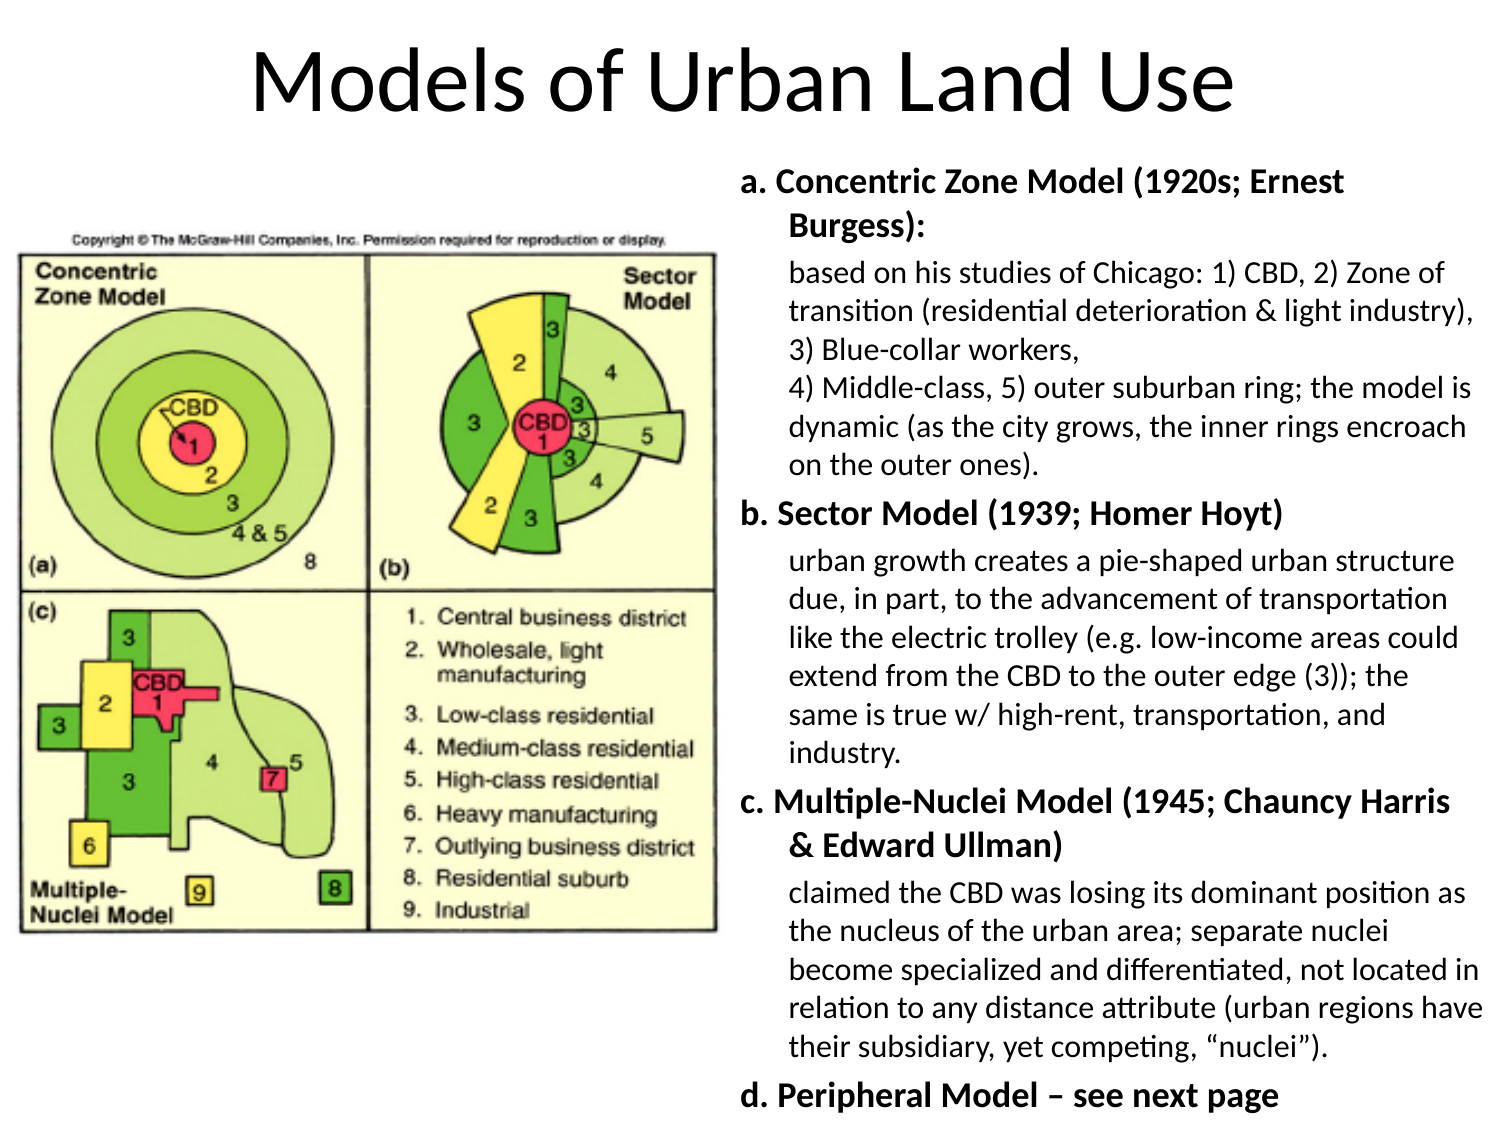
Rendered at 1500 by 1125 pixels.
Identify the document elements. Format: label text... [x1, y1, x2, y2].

list a. Concentric Zone Model (1920s; Ernest Burgess): based on his studies of Chicago: 1) CBD, 2) Zone of transition (residential deterioration & light industry), 3) Blue-collar workers, 4) Middle-class, 5) outer suburban ring; the model is dynamic (as the city grows, the inner rings encroach on the outer ones). b. Sector Model (1939; Homer Hoyt) urban growth creates a pie-shaped urban structure due, in part, to the advancement of transportation like the electric trolley (e.g. low-income areas could extend from the CBD to the outer edge (3)); the same is true w/ high-rent, transportation, and industry. c. Multiple-Nuclei Model (1945; Chauncy Harris & Edward Ullman) claimed the CBD was losing its dominant position as the nucleus of the urban area; separate nuclei become specialized and differentiated, not located in relation to any distance attribute (urban regions have their subsidiary, yet competing, “nuclei”). d. Peripheral Model – see next page [725, 149, 1500, 1125]
title Models of Urban Land Use [87, 0, 1400, 150]
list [0, 212, 738, 956]
